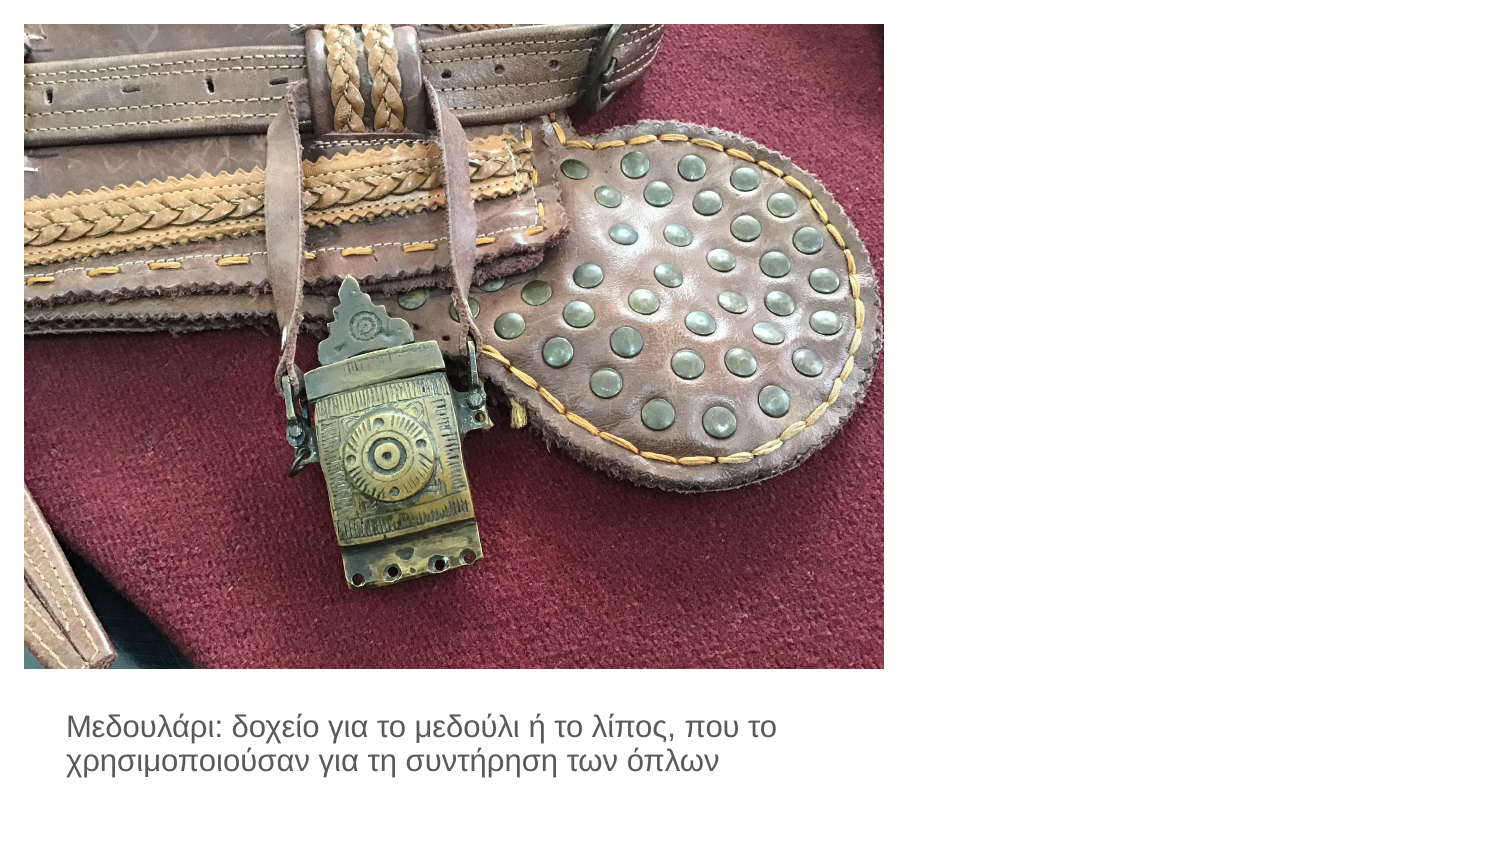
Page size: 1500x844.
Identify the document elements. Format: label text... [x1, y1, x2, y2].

picture [24, 24, 884, 670]
list Μεδουλάρι: δοχείο για το μεδούλι ή το λίπος, που το χρησιμοποιούσαν για τη συντήρηση των όπλων [51, 694, 1036, 794]
